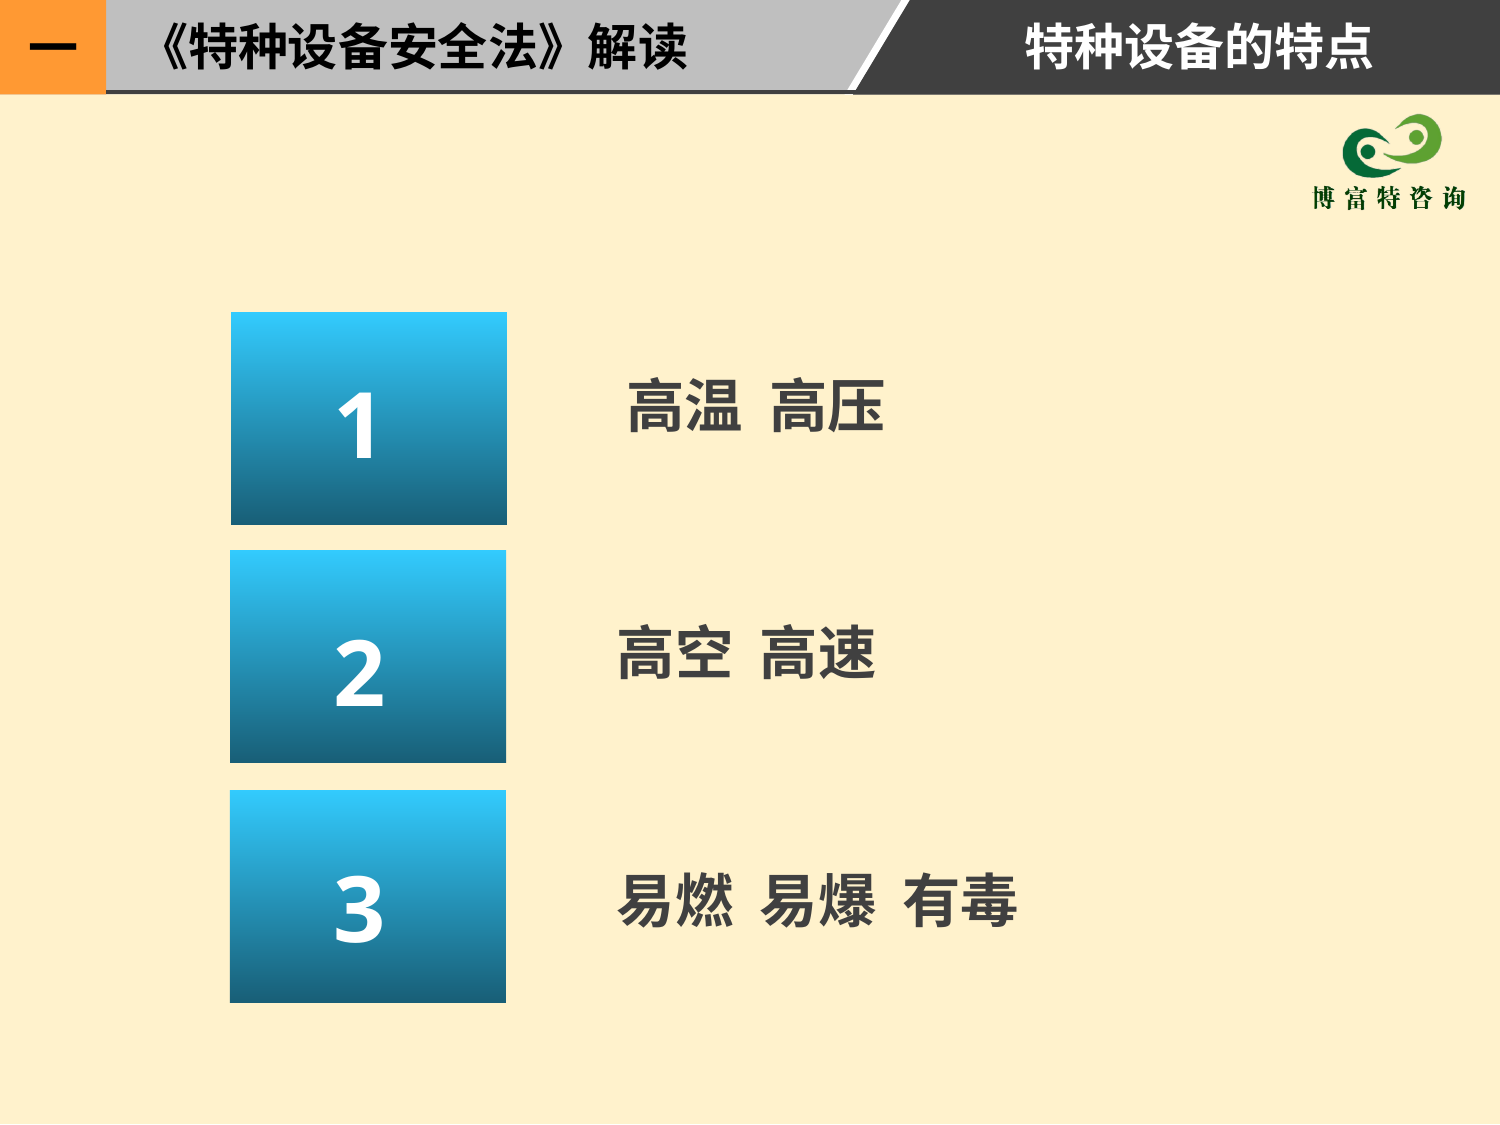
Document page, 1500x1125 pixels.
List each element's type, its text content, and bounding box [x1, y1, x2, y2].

text_box 高空 高速 [602, 609, 957, 694]
text_box 高温 高压 [584, 362, 975, 447]
text_box 3 [294, 843, 461, 969]
text_box [231, 312, 507, 525]
text_box 易燃 易爆 有毒 [602, 856, 1093, 942]
text_box [230, 550, 507, 763]
picture [0, 95, 1500, 1125]
text_box 特种设备的特点 [1009, 8, 1457, 83]
text_box [229, 790, 506, 1003]
text_box 2 [295, 607, 473, 733]
text_box 一 [13, 9, 94, 85]
text_box 《特种设备安全法》解读 [123, 8, 704, 83]
text_box 1 [295, 359, 473, 484]
